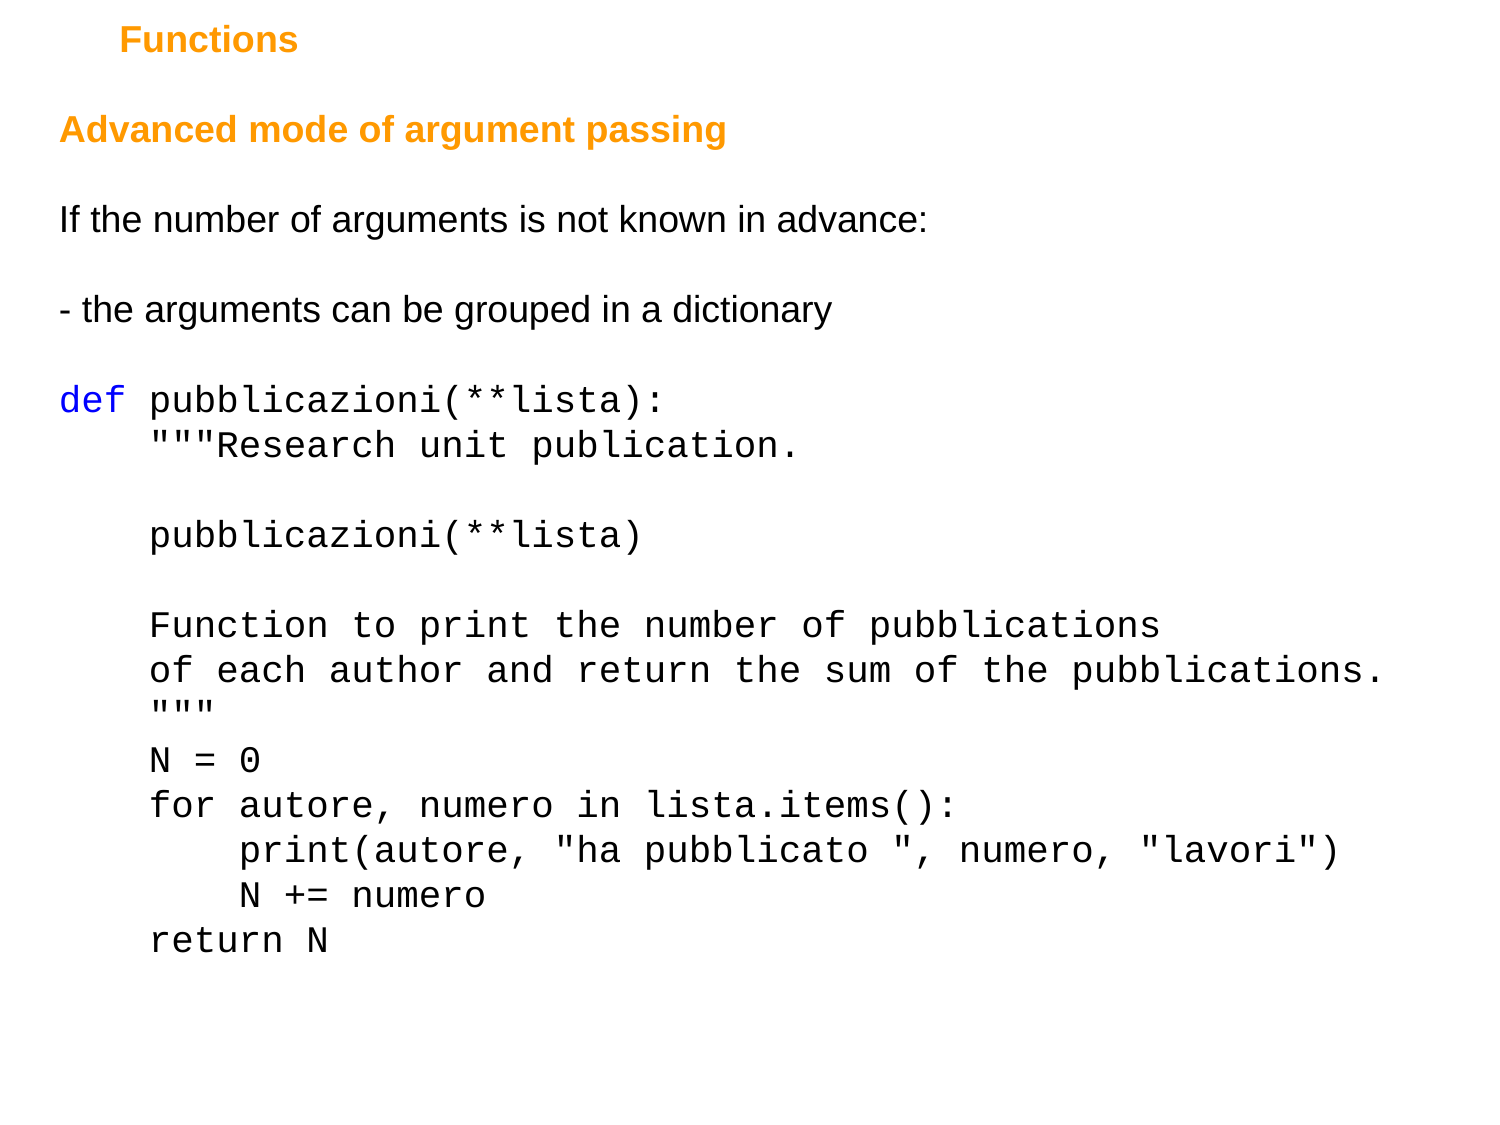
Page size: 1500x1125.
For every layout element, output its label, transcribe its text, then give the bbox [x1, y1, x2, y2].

text_box Functions [1, 0, 314, 75]
text_box Advanced mode of argument passing If the number of arguments is not known in advance: - the arguments can be grouped in a dictionary def pubblicazioni(**lista): """Research unit publication. pubblicazioni(**lista) Function to print the number of pubblications of each author and return the sum of the pubblications. """ N = 0 for autore, numero in lista.items(): print(autore, "ha pubblicato ", numero, "lavori") N += numero return N [0, 90, 1500, 965]
